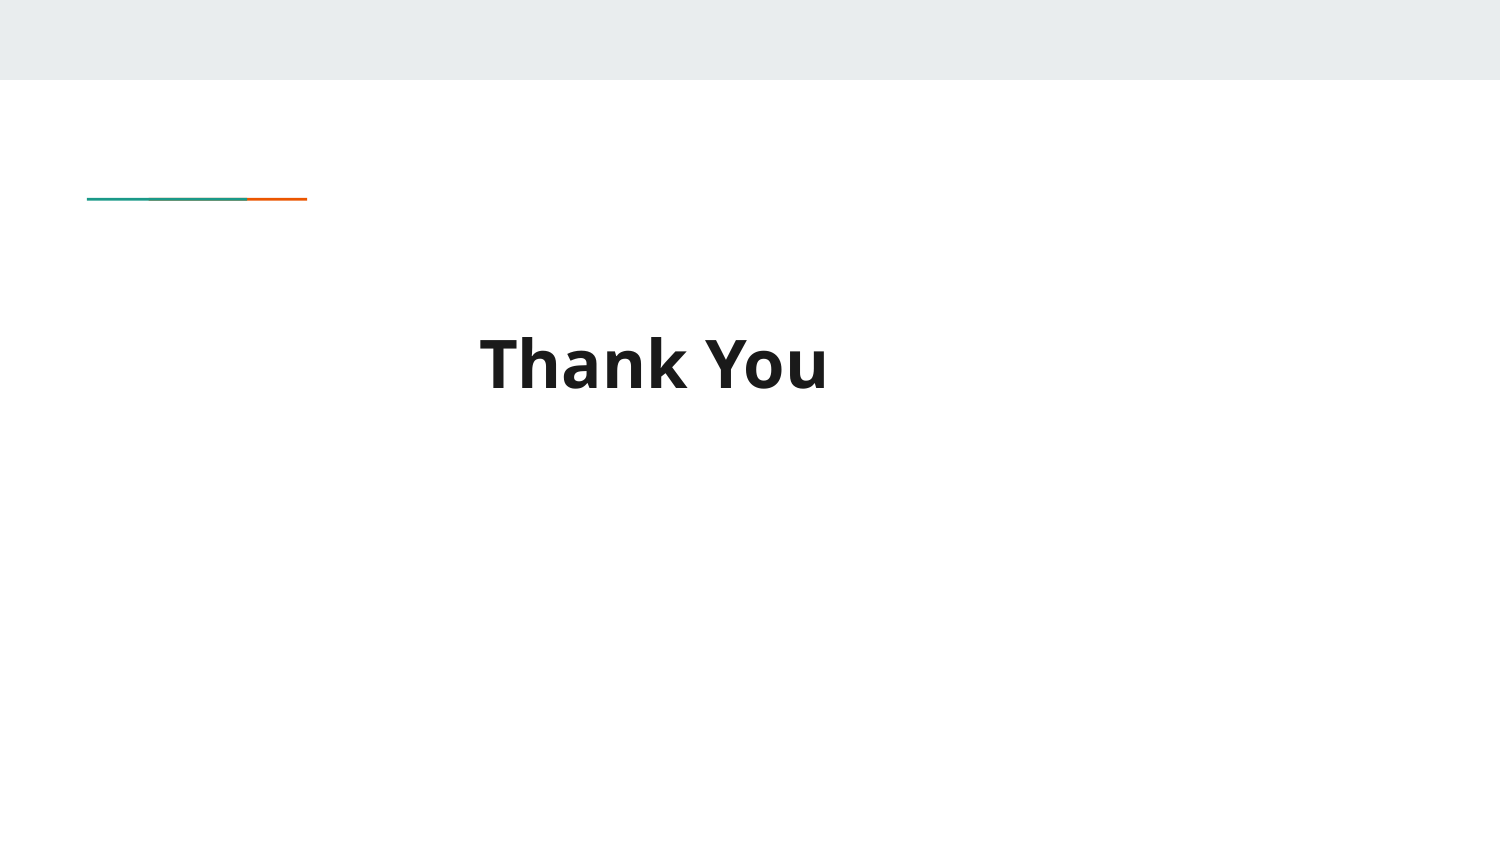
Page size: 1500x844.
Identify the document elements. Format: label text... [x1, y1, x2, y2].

title Thank You [464, 306, 1500, 401]
